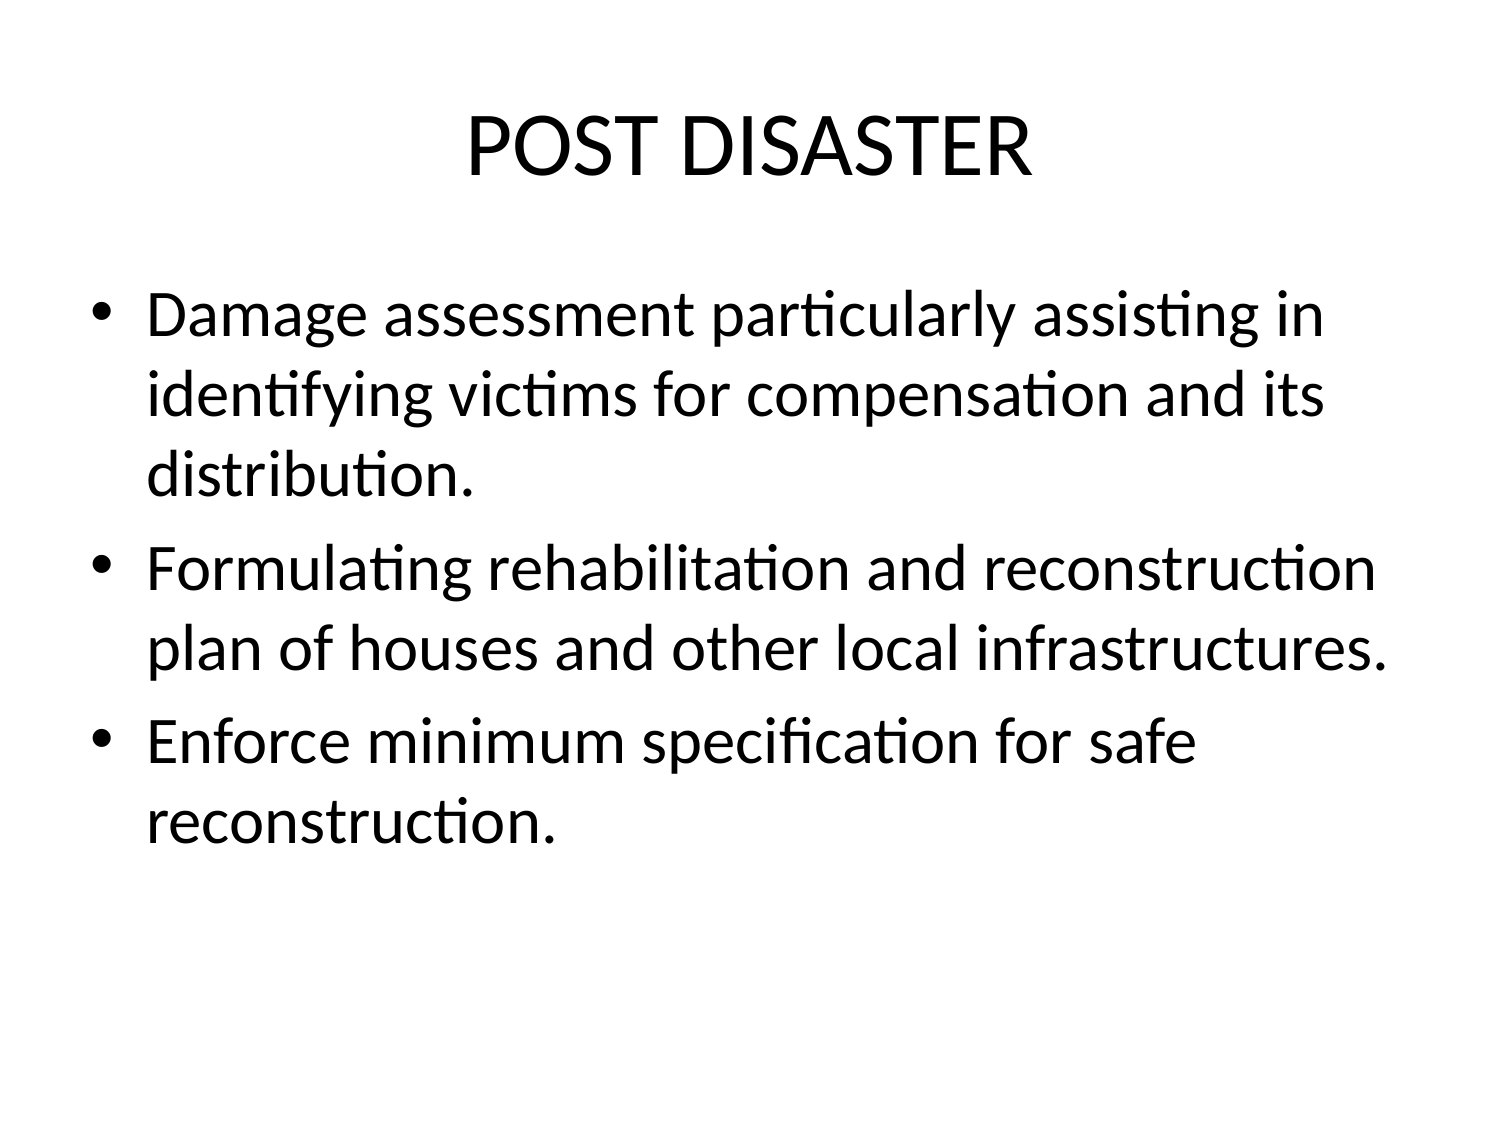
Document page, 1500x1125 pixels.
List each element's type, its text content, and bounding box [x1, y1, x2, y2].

list Damage assessment particularly assisting in identifying victims for compensation and its distribution. Formulating rehabilitation and reconstruction plan of houses and other local infrastructures. Enforce minimum specification for safe reconstruction. [75, 262, 1425, 1005]
title POST DISASTER [75, 45, 1425, 233]
